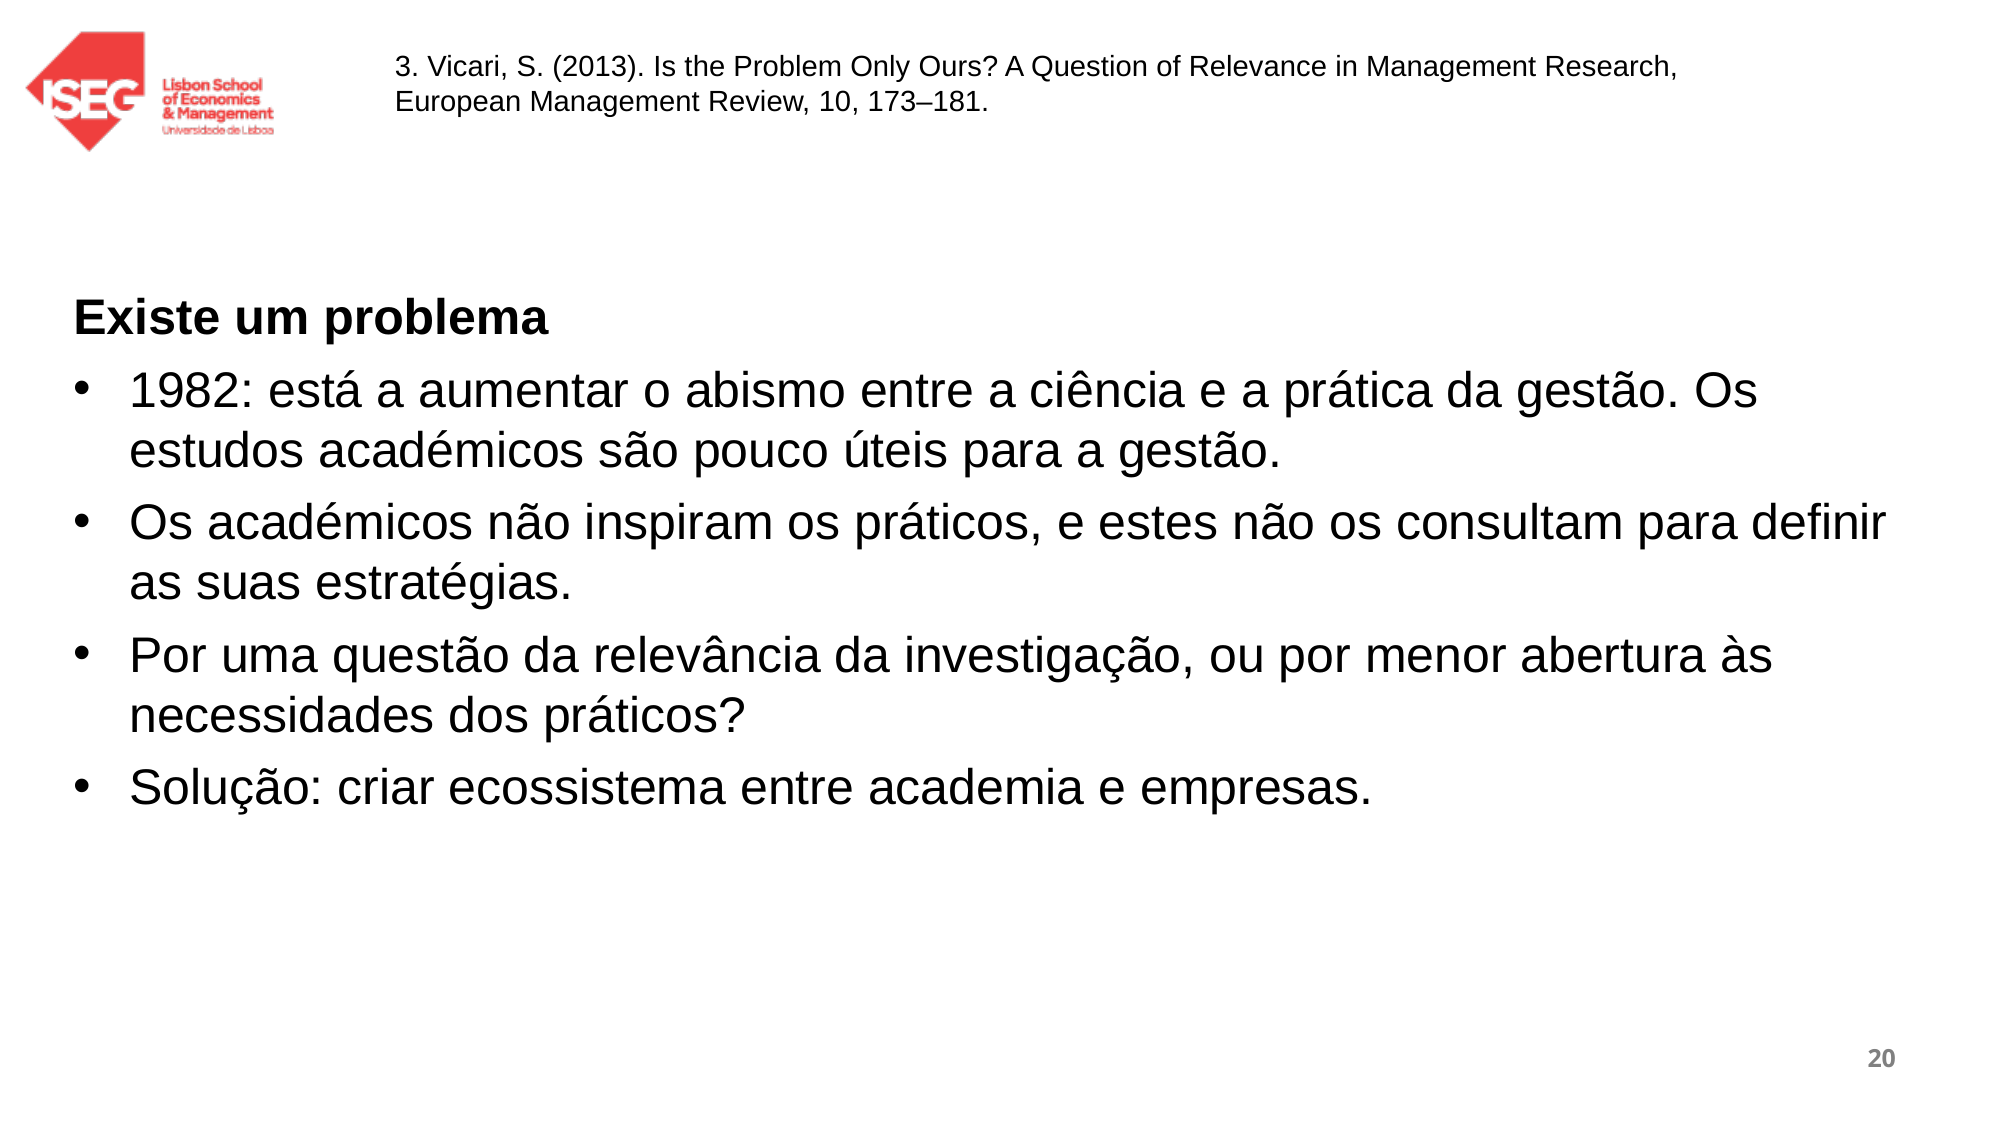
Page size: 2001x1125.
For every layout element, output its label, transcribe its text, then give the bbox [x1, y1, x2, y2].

text_box Existe um problema 1982: está a aumentar o abismo entre a ciência e a prática da gestão. Os estudos académicos são pouco úteis para a gestão. Os académicos não inspiram os práticos, e estes não os consultam para definir as suas estratégias. Por uma questão da relevância da investigação, ou por menor abertura às necessidades dos práticos? Solução: criar ecossistema entre academia e empresas. [58, 277, 1944, 1015]
picture [8, 29, 291, 156]
text_box 3. Vicari, S. (2013). Is the Problem Only Ours? A Question of Relevance in Management Research, European Management Review, 10, 173–181. [380, 39, 1767, 125]
text_box 20 [1820, 1017, 1944, 1084]
